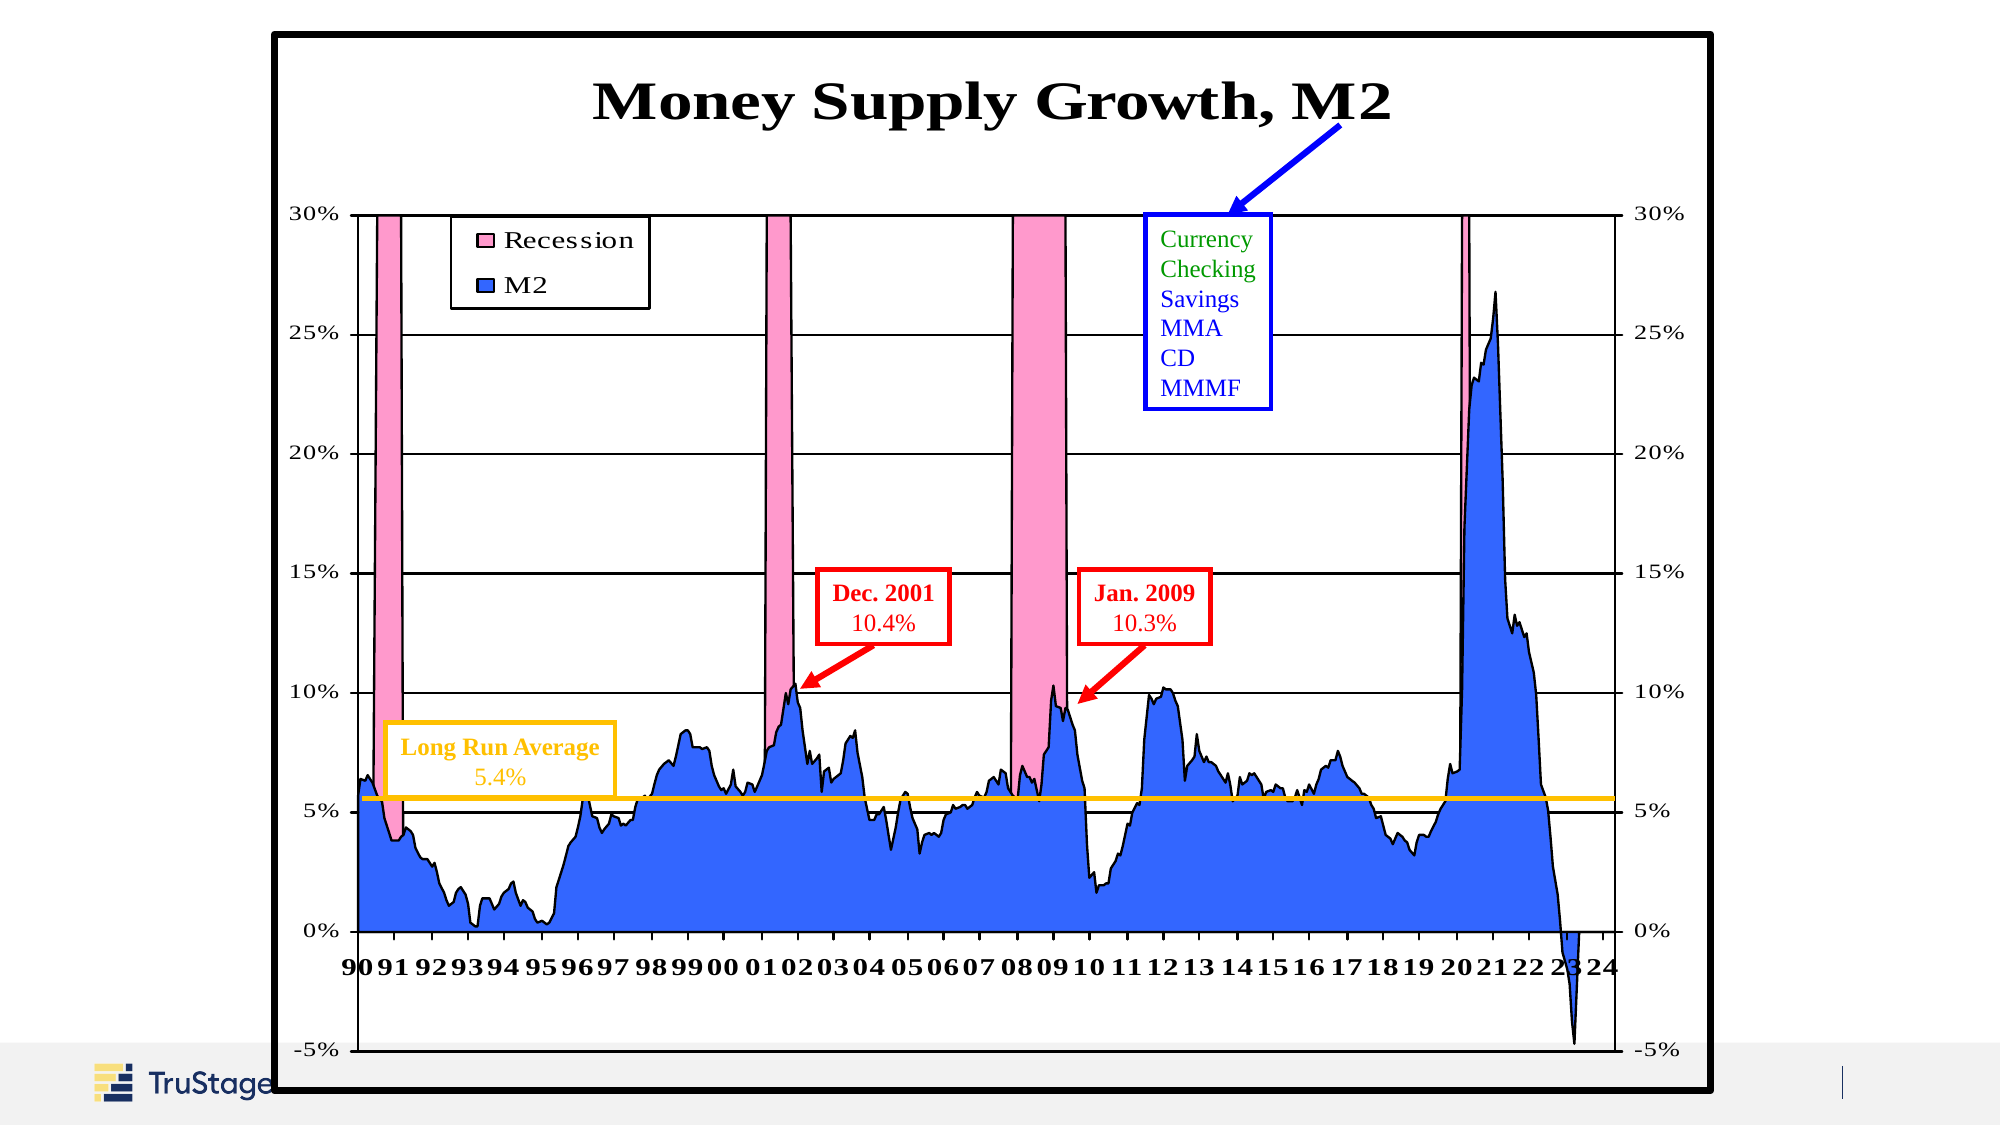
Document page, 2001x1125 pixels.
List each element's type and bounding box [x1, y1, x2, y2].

text_box [262, 24, 1725, 1100]
picture [72, 1041, 299, 1124]
